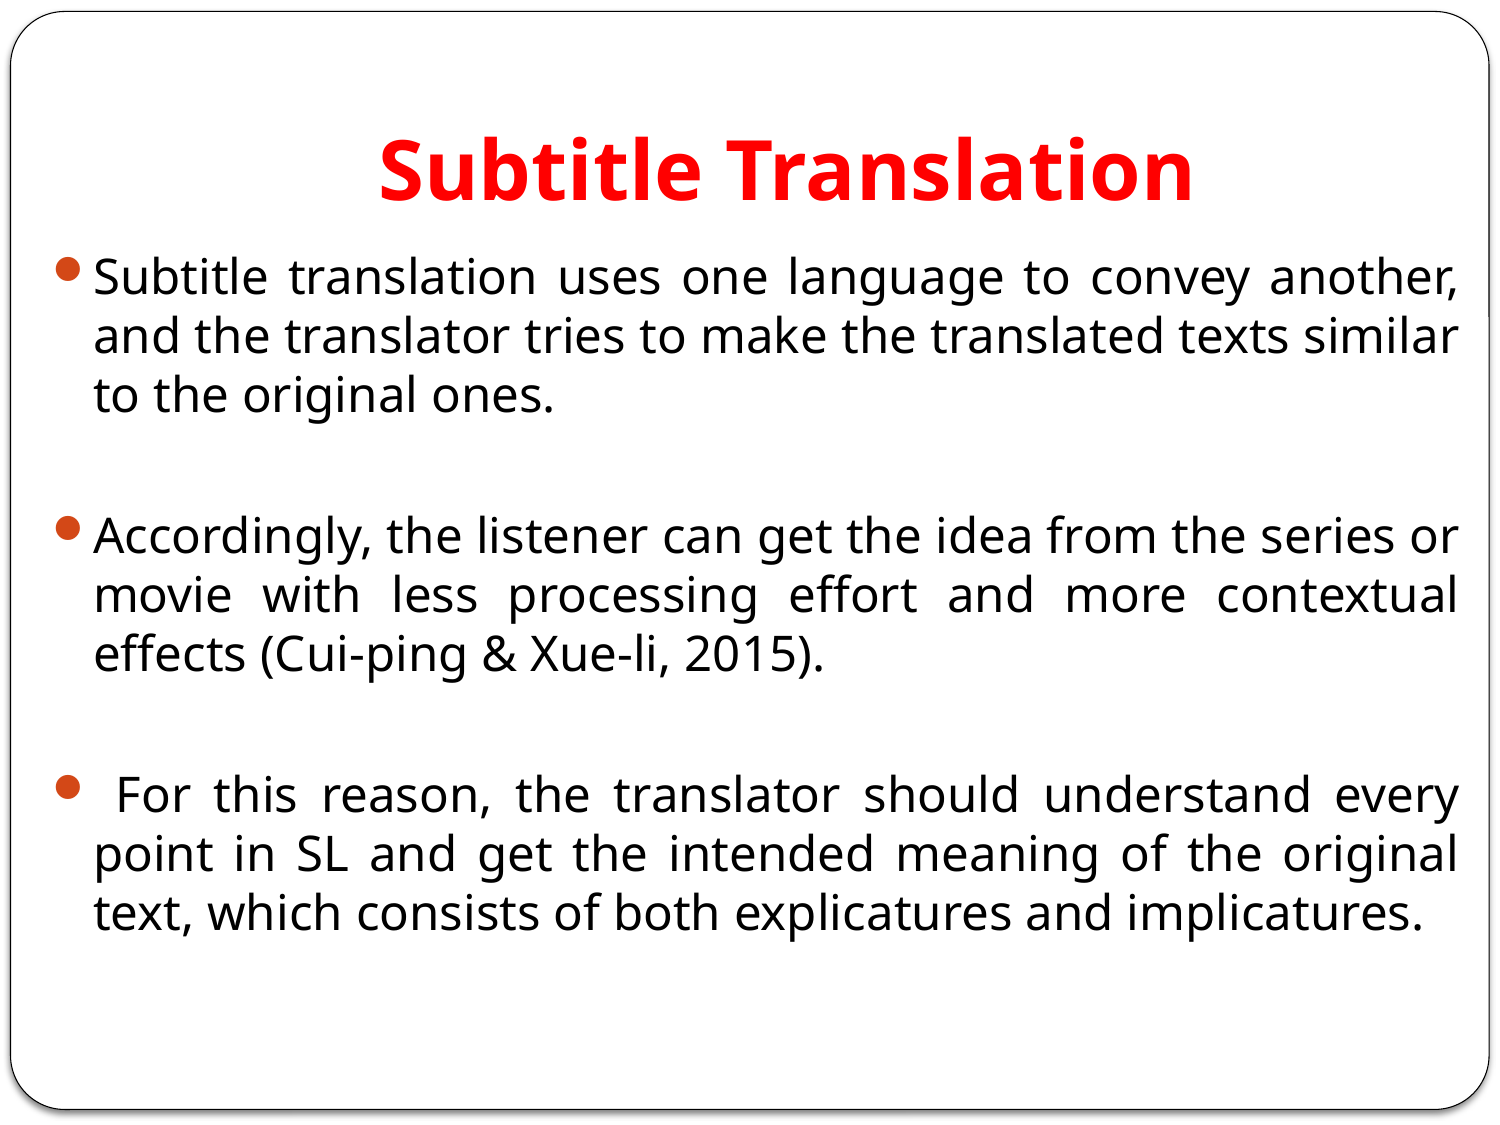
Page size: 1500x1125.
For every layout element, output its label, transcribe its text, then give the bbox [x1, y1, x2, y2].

list Subtitle translation uses one language to convey another, and the translator tries to make the translated texts similar to the original ones. Accordingly, the listener can get the idea from the series or movie with less processing effort and more contextual effects (Cui-ping & Xue-li, 2015). For this reason, the translator should understand every point in SL and get the intended meaning of the original text, which consists of both explicatures and implicatures. [37, 237, 1475, 988]
title Subtitle Translation [150, 45, 1425, 233]
